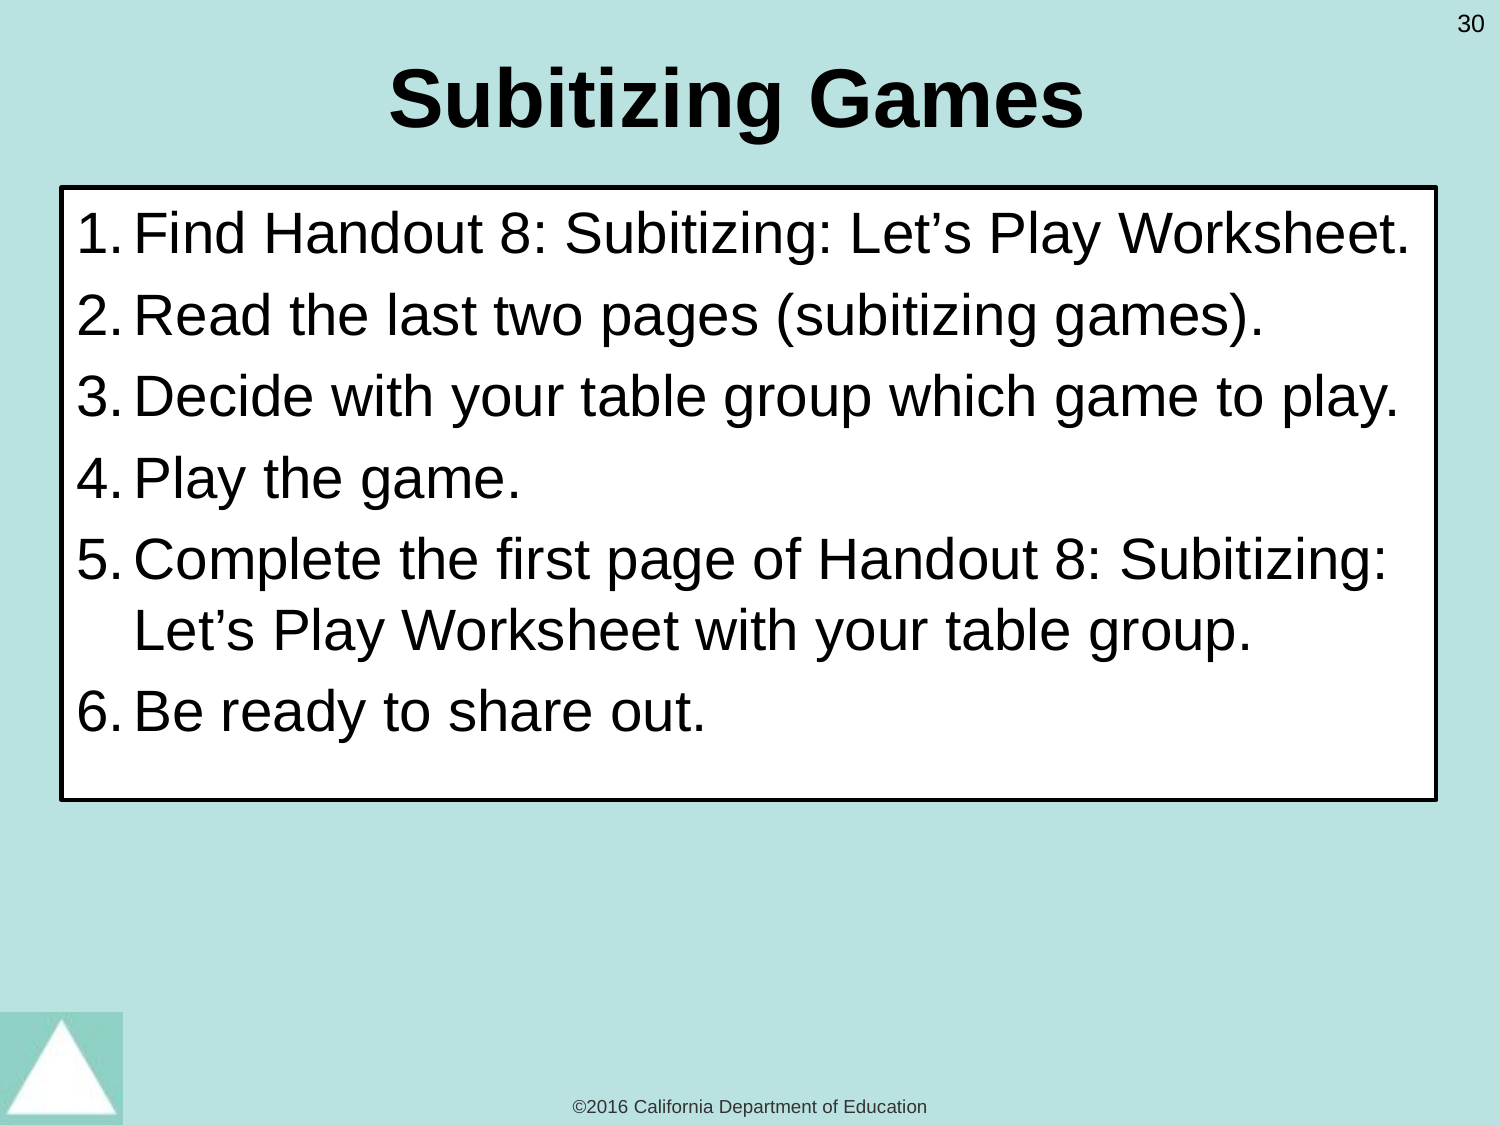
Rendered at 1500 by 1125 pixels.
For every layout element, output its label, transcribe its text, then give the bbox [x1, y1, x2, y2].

picture [0, 1012, 123, 1125]
title Subitizing Games [0, 0, 1498, 188]
list Find Handout 8: Subitizing: Let’s Play Worksheet. Read the last two pages (subitizing games). Decide with your table group which game to play. Play the game. Complete the first page of Handout 8: Subitizing: Let’s Play Worksheet with your table group. Be ready to share out. [59, 185, 1438, 802]
